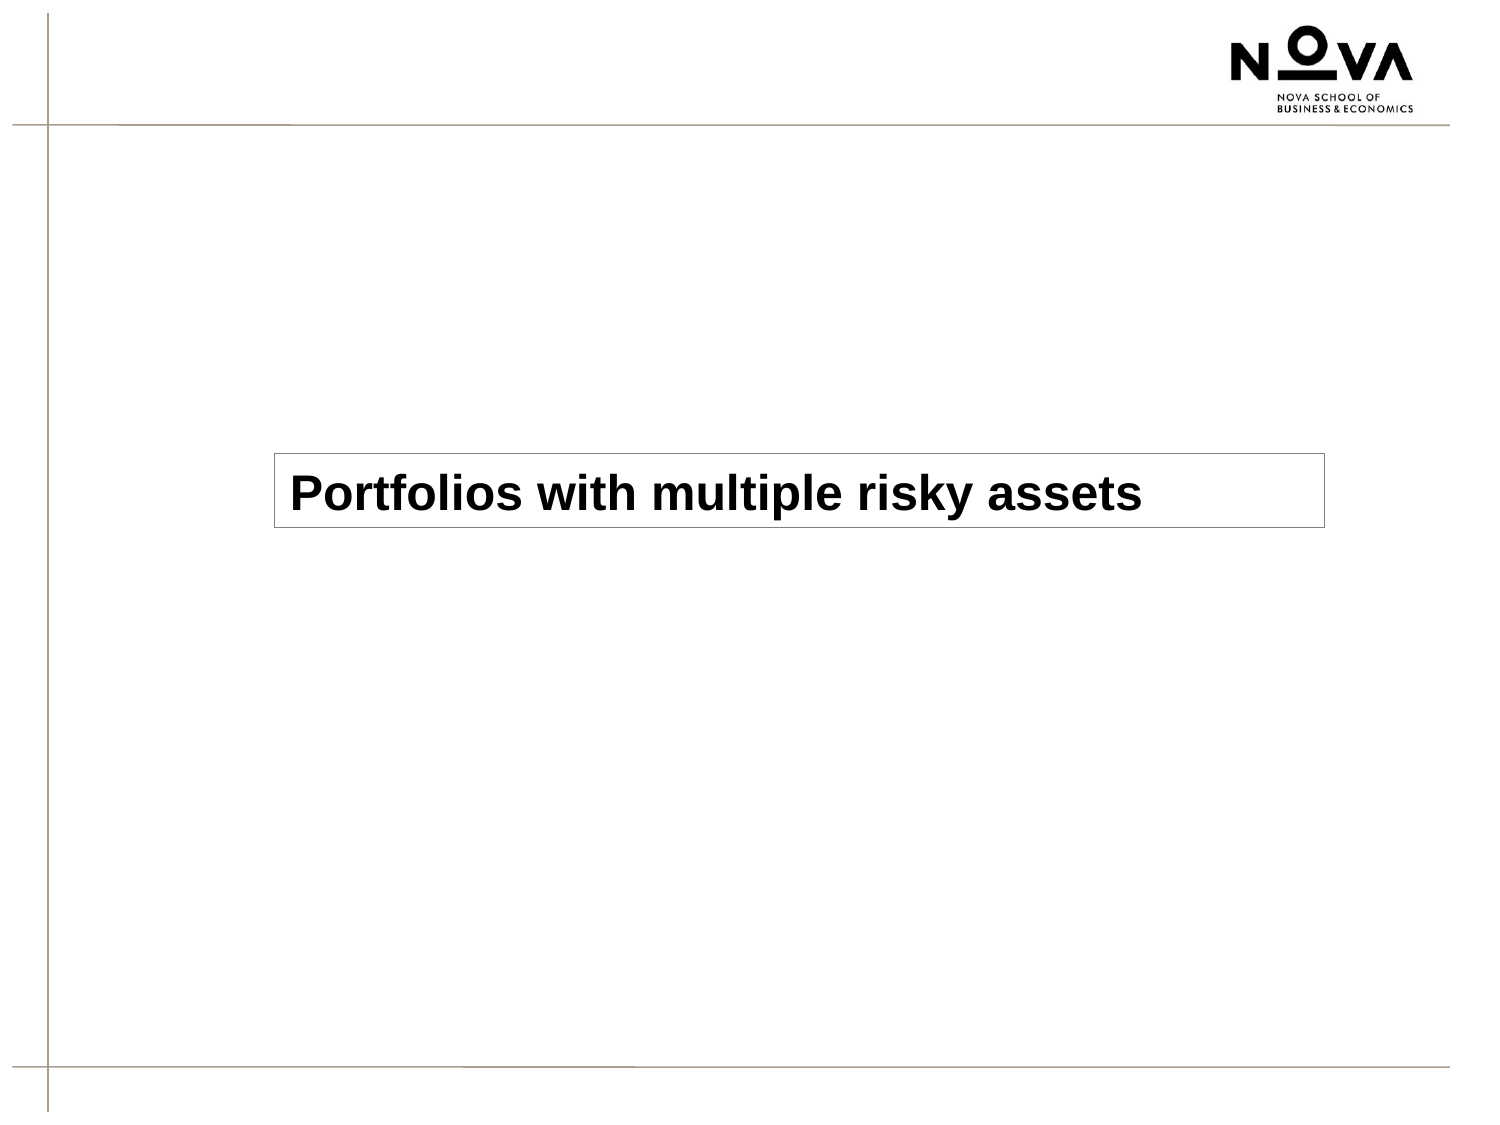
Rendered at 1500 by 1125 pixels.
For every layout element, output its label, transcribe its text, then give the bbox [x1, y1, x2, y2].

text_box Portfolios with multiple risky assets [274, 453, 1325, 528]
picture [1193, 18, 1450, 119]
